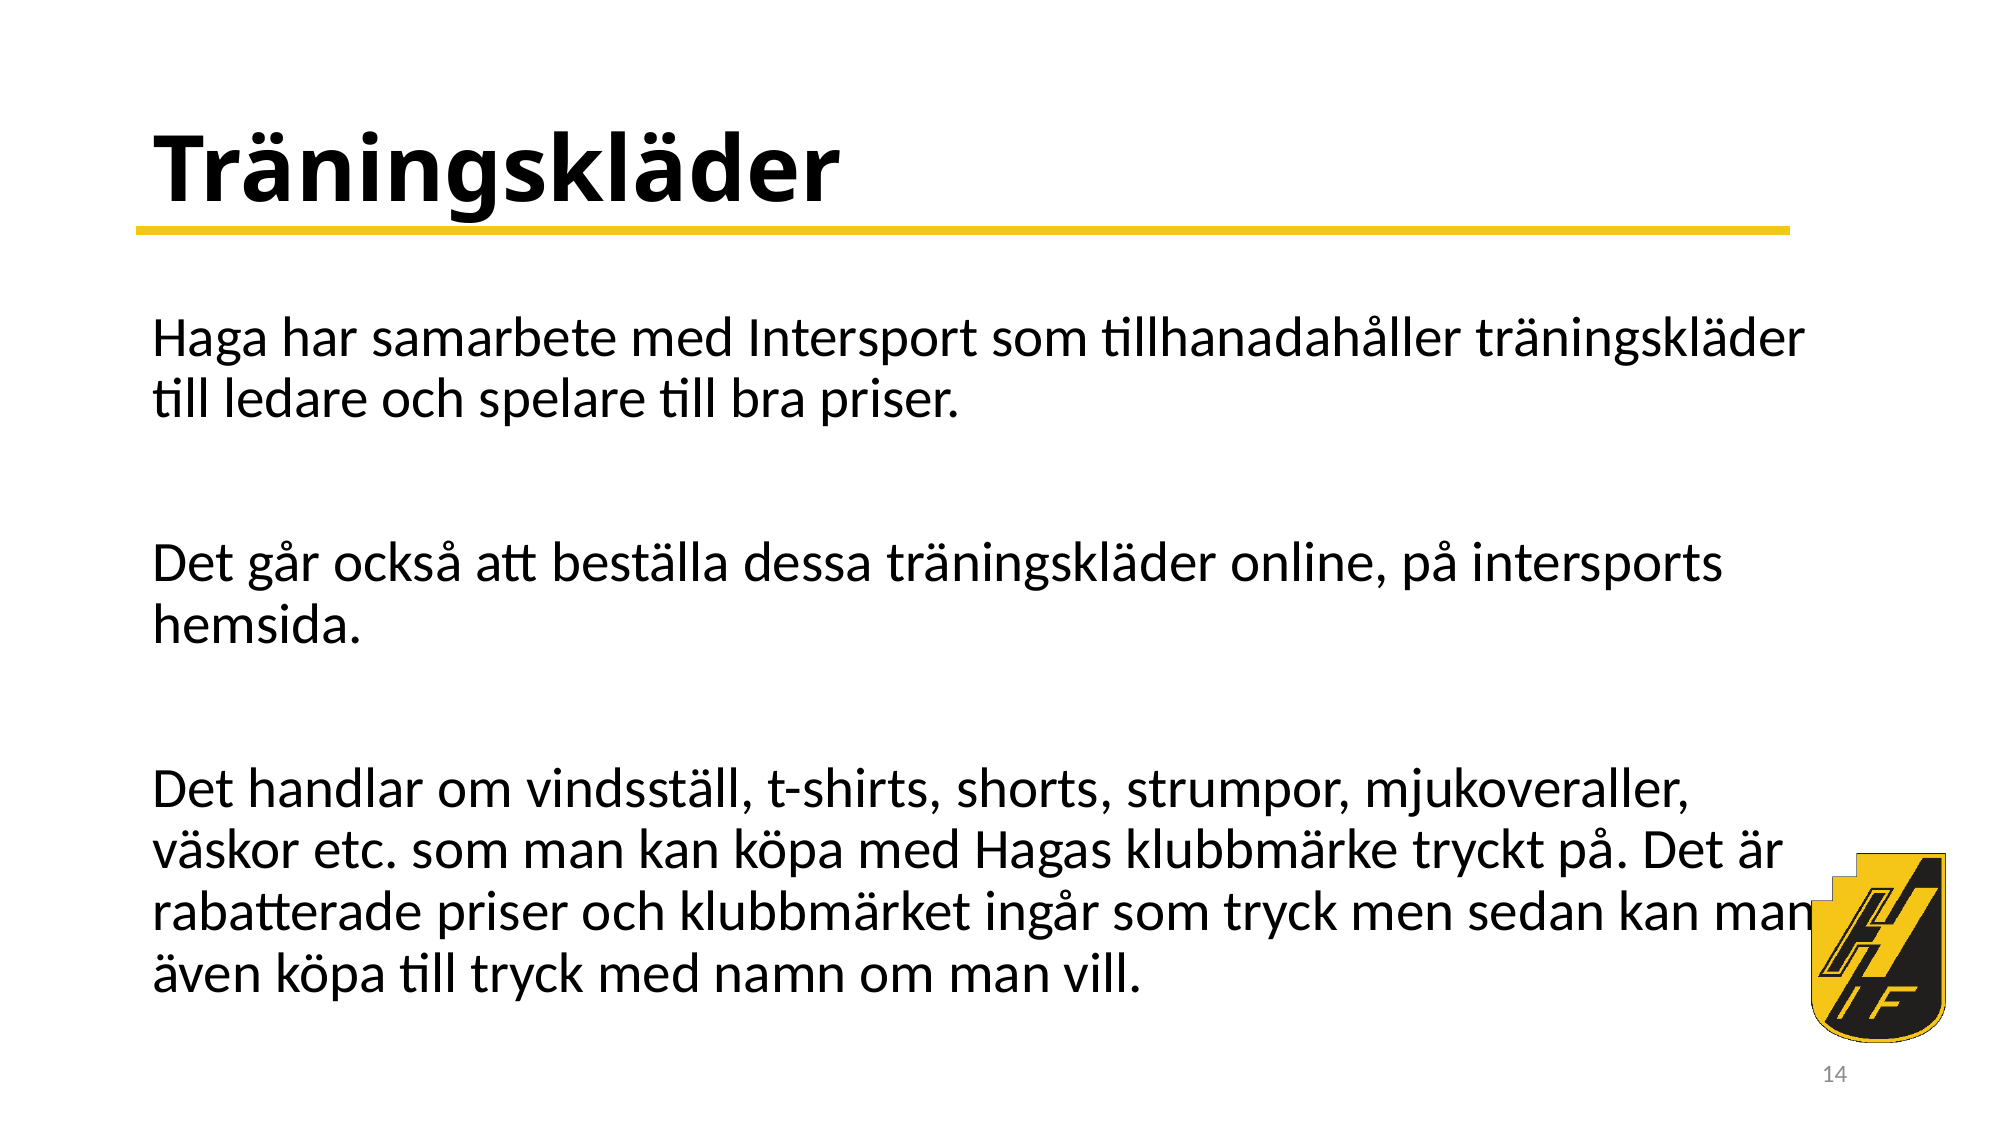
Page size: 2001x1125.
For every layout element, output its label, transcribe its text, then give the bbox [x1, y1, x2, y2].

text_box [136, 226, 1790, 235]
slide_number 14 [1412, 1042, 1863, 1103]
picture [1811, 853, 1946, 1043]
list Haga har samarbete med Intersport som tillhanadahåller träningskläder till ledare och spelare till bra priser. Det går också att beställa dessa träningskläder online, på intersports hemsida. Det handlar om vindsställ, t-shirts, shorts, strumpor, mjukoveraller, väskor etc. som man kan köpa med Hagas klubbmärke tryckt på. Det är rabatterade priser och klubbmärket ingår som tryck men sedan kan man även köpa till tryck med namn om man vill. [137, 299, 1863, 1014]
title Träningskläder [137, 63, 1863, 281]
